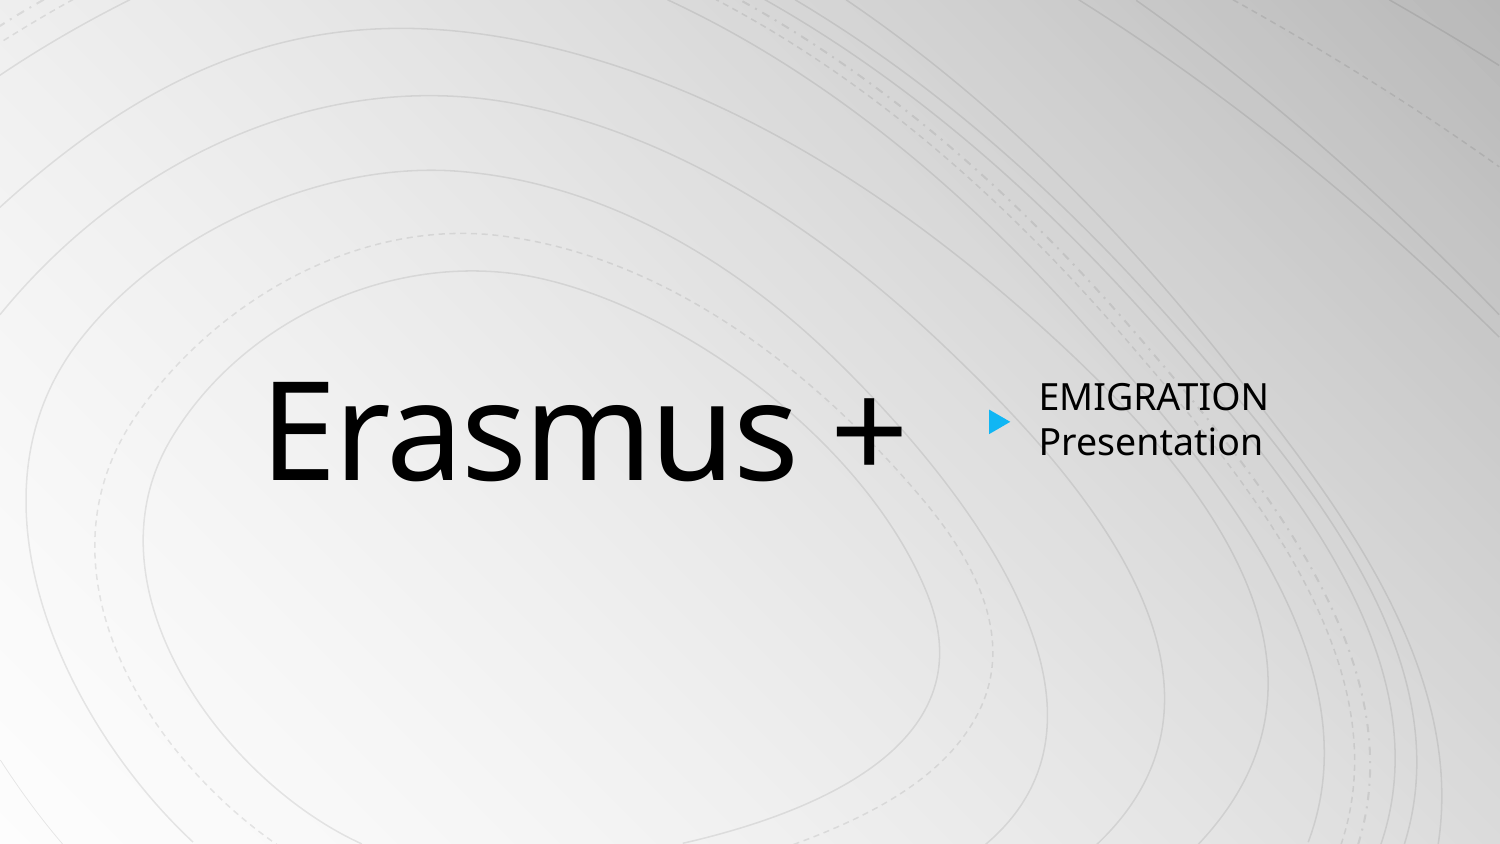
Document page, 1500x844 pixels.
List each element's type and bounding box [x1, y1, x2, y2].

text_box [0, 0, 1500, 844]
